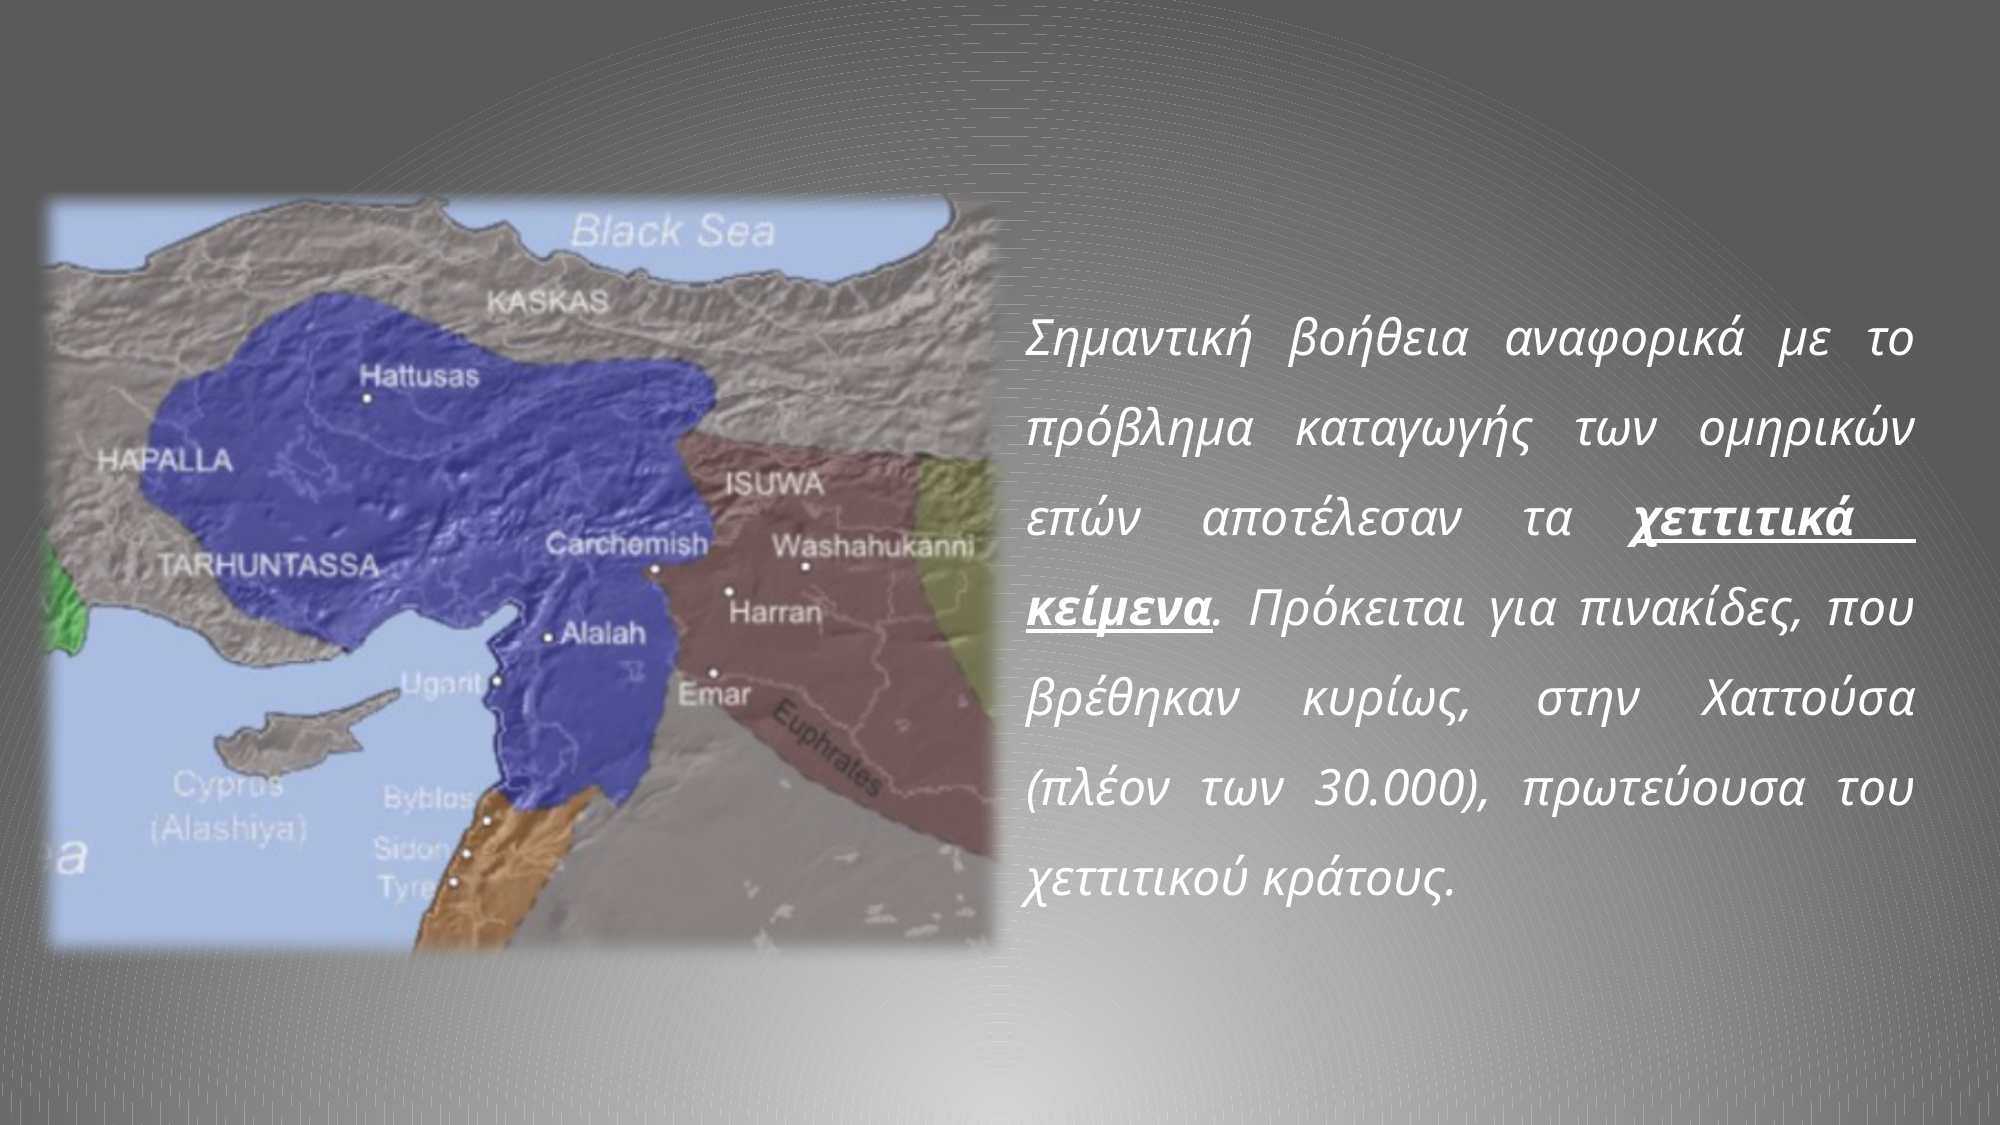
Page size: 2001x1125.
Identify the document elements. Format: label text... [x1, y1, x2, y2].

text_box Σημαντική βοήθεια αναφορικά με το πρόβλημα καταγωγής των ομηρικών επών αποτέλεσαν τα χεττιτικά κείμενα. Πρόκειται για πινακίδες, που βρέθηκαν κυρίως, στην Χαττούσα (πλέον των 30.000), πρωτεύουσα του χεττιτικού κράτους. [1019, 268, 1931, 913]
picture [32, 184, 1013, 965]
